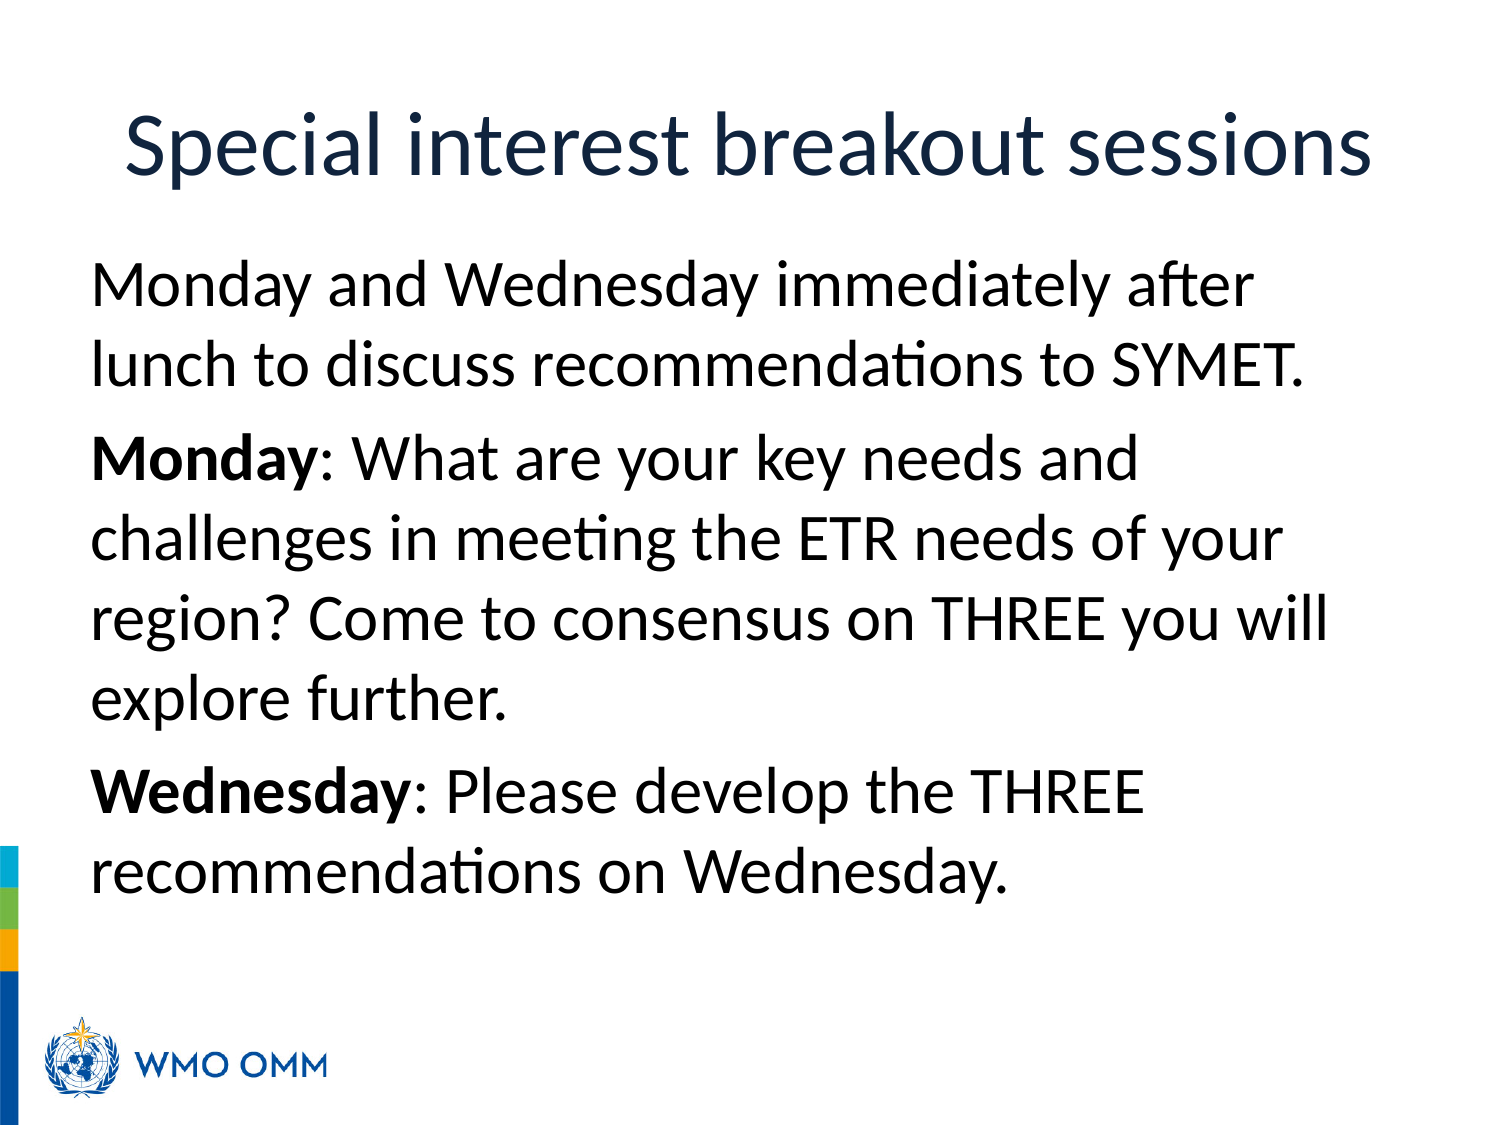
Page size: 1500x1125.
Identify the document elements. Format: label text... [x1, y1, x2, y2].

picture [0, 845, 327, 1125]
title Special interest breakout sessions [75, 45, 1425, 232]
list Monday and Wednesday immediately after lunch to discuss recommendations to SYMET. Monday: What are your key needs and challenges in meeting the ETR needs of your region? Come to consensus on THREE you will explore further. Wednesday: Please develop the THREE recommendations on Wednesday. [75, 232, 1425, 1005]
